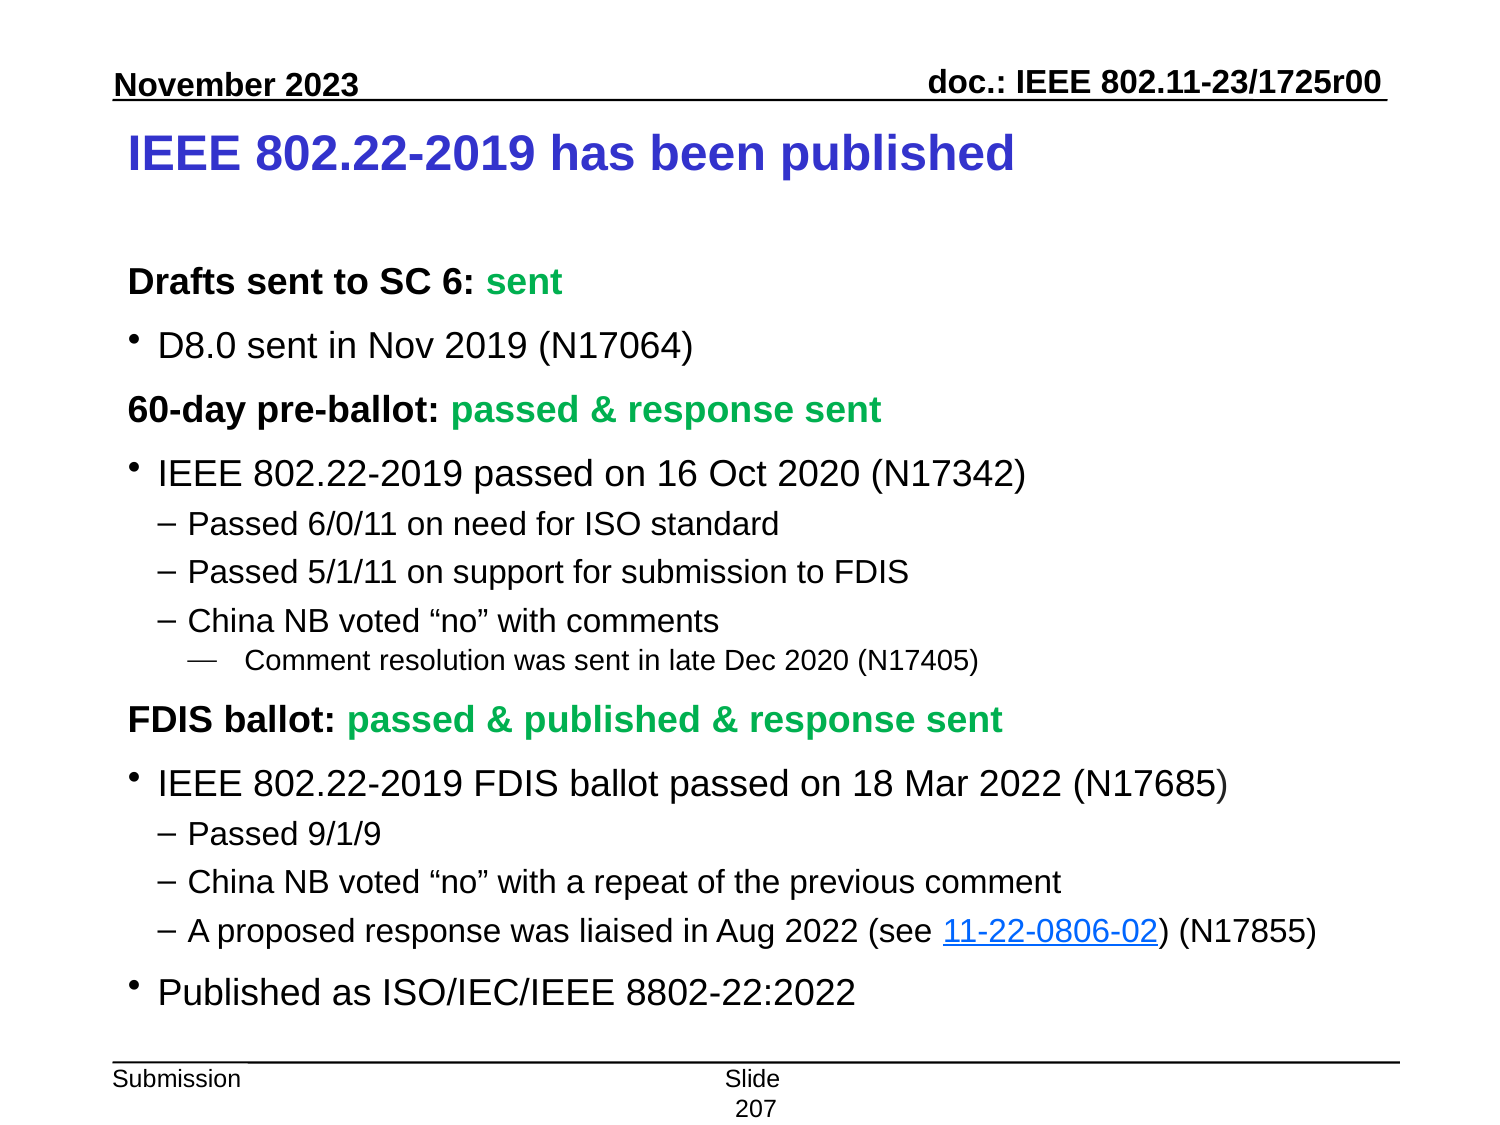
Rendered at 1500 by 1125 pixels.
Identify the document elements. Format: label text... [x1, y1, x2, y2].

title IEEE 802.22-2019 has been published [112, 112, 1388, 249]
slide_number Slide 207 [709, 1061, 803, 1093]
list Drafts sent to SC 6: sent D8.0 sent in Nov 2019 (N17064) 60-day pre-ballot: passed & response sent IEEE 802.22-2019 passed on 16 Oct 2020 (N17342) Passed 6/0/11 on need for ISO standard Passed 5/1/11 on support for submission to FDIS China NB voted “no” with comments Comment resolution was sent in late Dec 2020 (N17405) FDIS ballot: passed & published & response sent IEEE 802.22-2019 FDIS ballot passed on 18 Mar 2022 (N17685) Passed 9/1/9 China NB voted “no” with a repeat of the previous comment A proposed response was liaised in Aug 2022 (see 11-22-0806-02) (N17855) Published as ISO/IEC/IEEE 8802-22:2022 [112, 249, 1388, 925]
